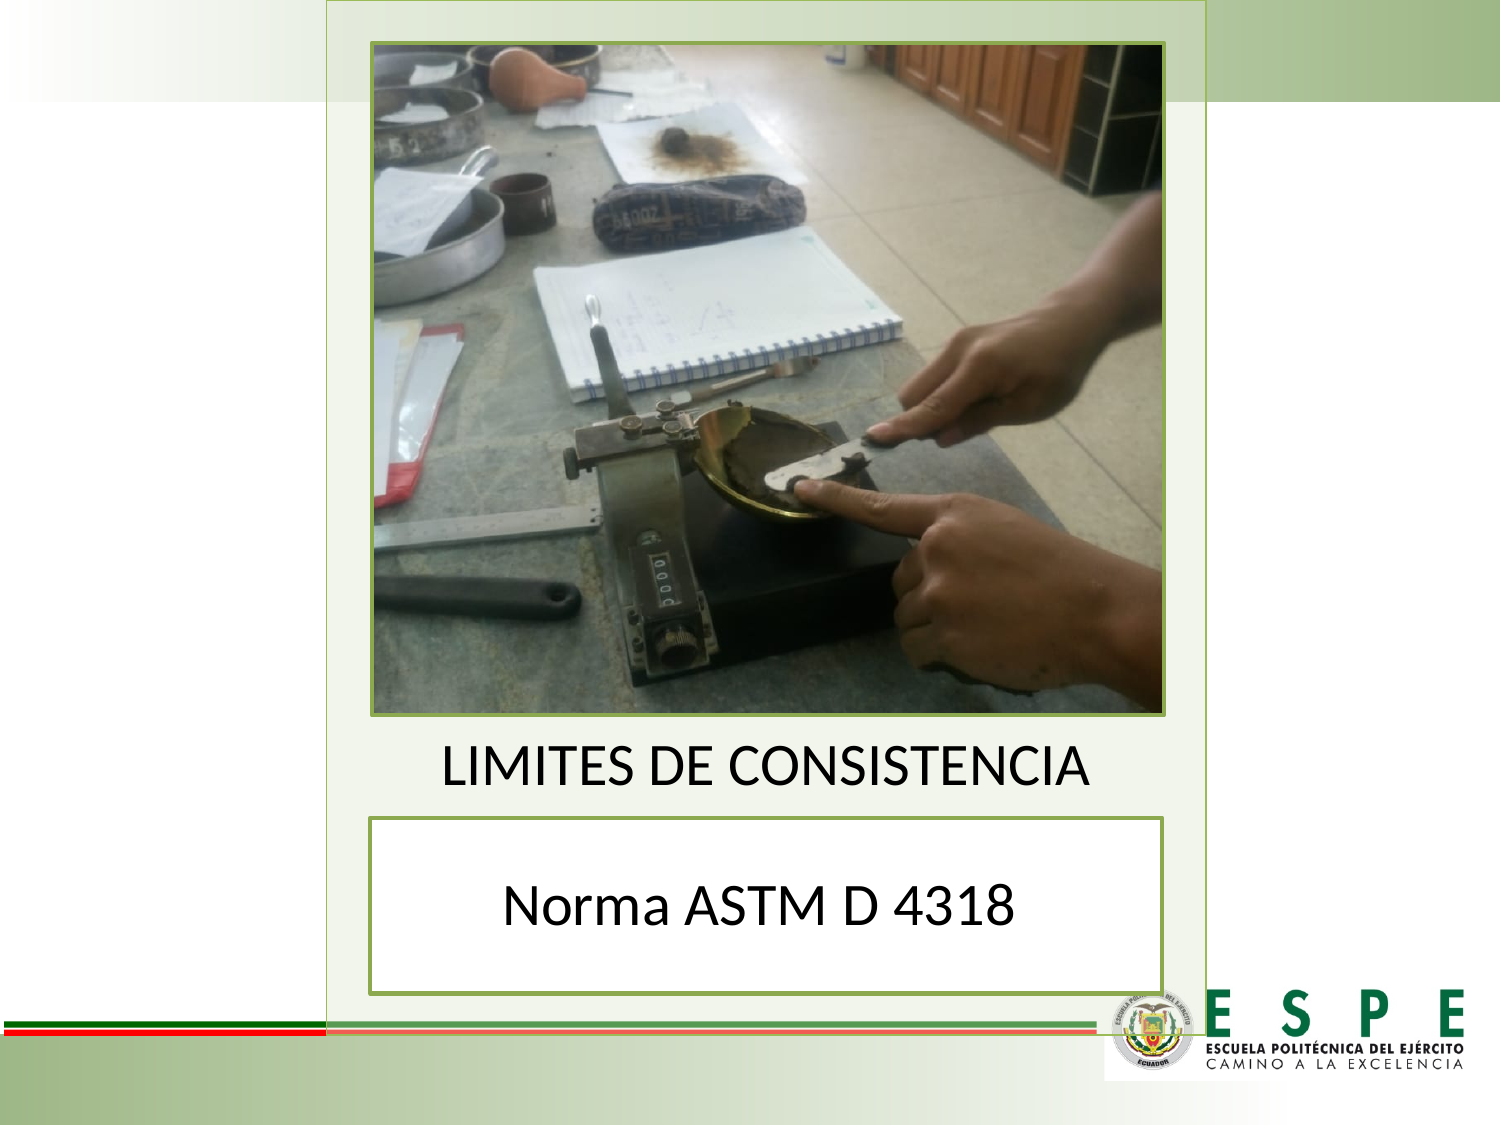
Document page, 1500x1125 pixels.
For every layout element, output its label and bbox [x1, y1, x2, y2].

text_box [52, 0, 1480, 1036]
picture [1104, 976, 1483, 1081]
